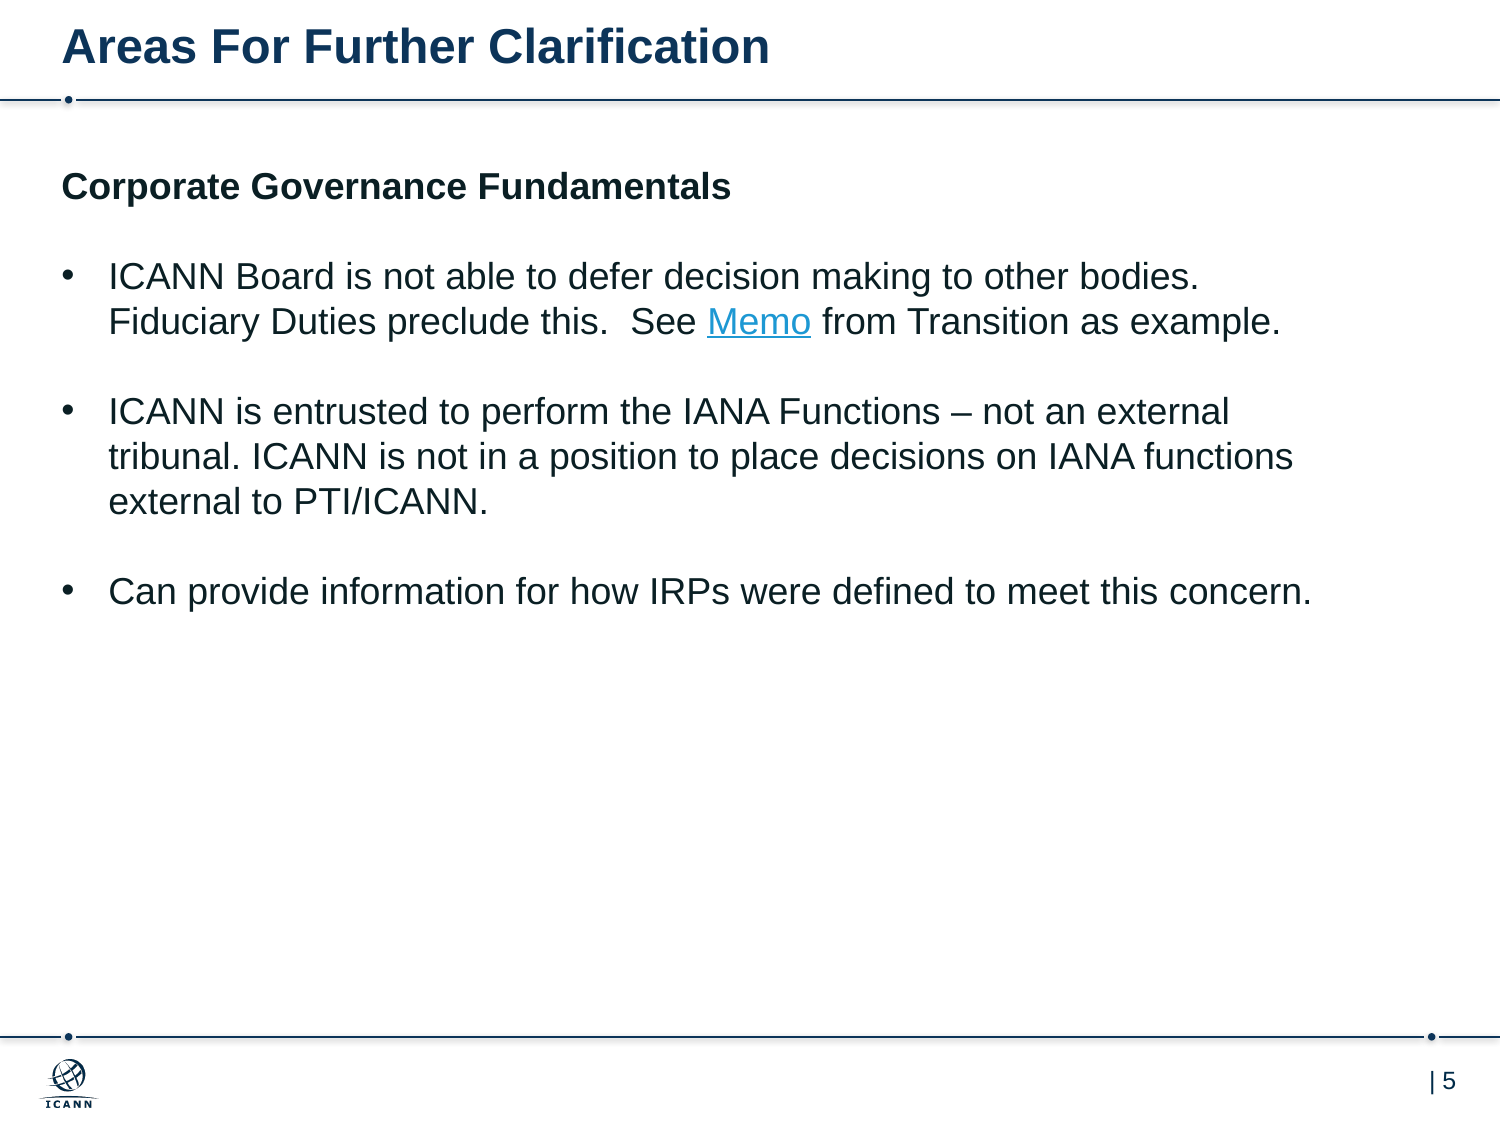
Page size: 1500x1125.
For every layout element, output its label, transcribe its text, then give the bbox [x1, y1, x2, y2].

text_box Corporate Governance Fundamentals ICANN Board is not able to defer decision making to other bodies. Fiduciary Duties preclude this. See Memo from Transition as example. ICANN is entrusted to perform the IANA Functions – not an external tribunal. ICANN is not in a position to place decisions on IANA functions external to PTI/ICANN. Can provide information for how IRPs were defined to meet this concern. [61, 161, 1353, 747]
title Areas For Further Clarification [61, 7, 1376, 82]
picture [38, 1059, 99, 1108]
